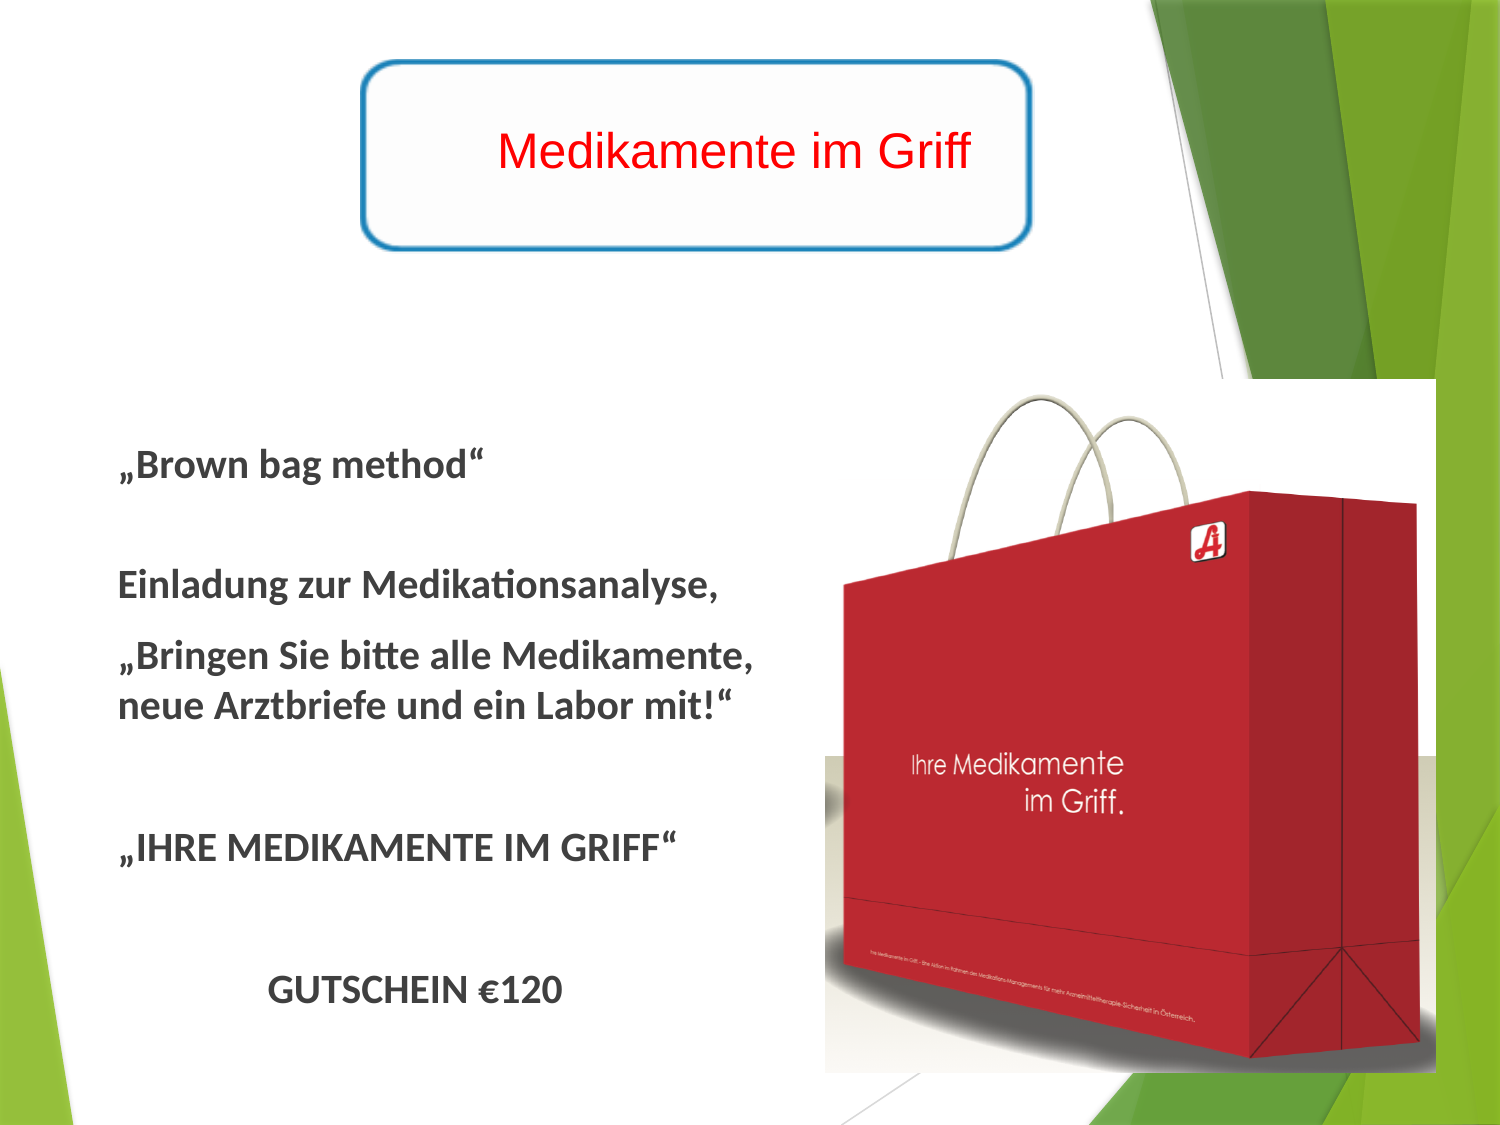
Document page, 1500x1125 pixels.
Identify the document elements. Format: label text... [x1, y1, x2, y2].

list „Brown bag method“ Einladung zur Medikationsanalyse, „Bringen Sie bitte alle Medikamente, neue Arztbriefe und ein Labor mit!“ „IHRE MEDIKAMENTE IM GRIFF“ GUTSCHEIN €120 [102, 428, 820, 1066]
picture [825, 378, 1436, 1074]
picture [359, 59, 1035, 254]
